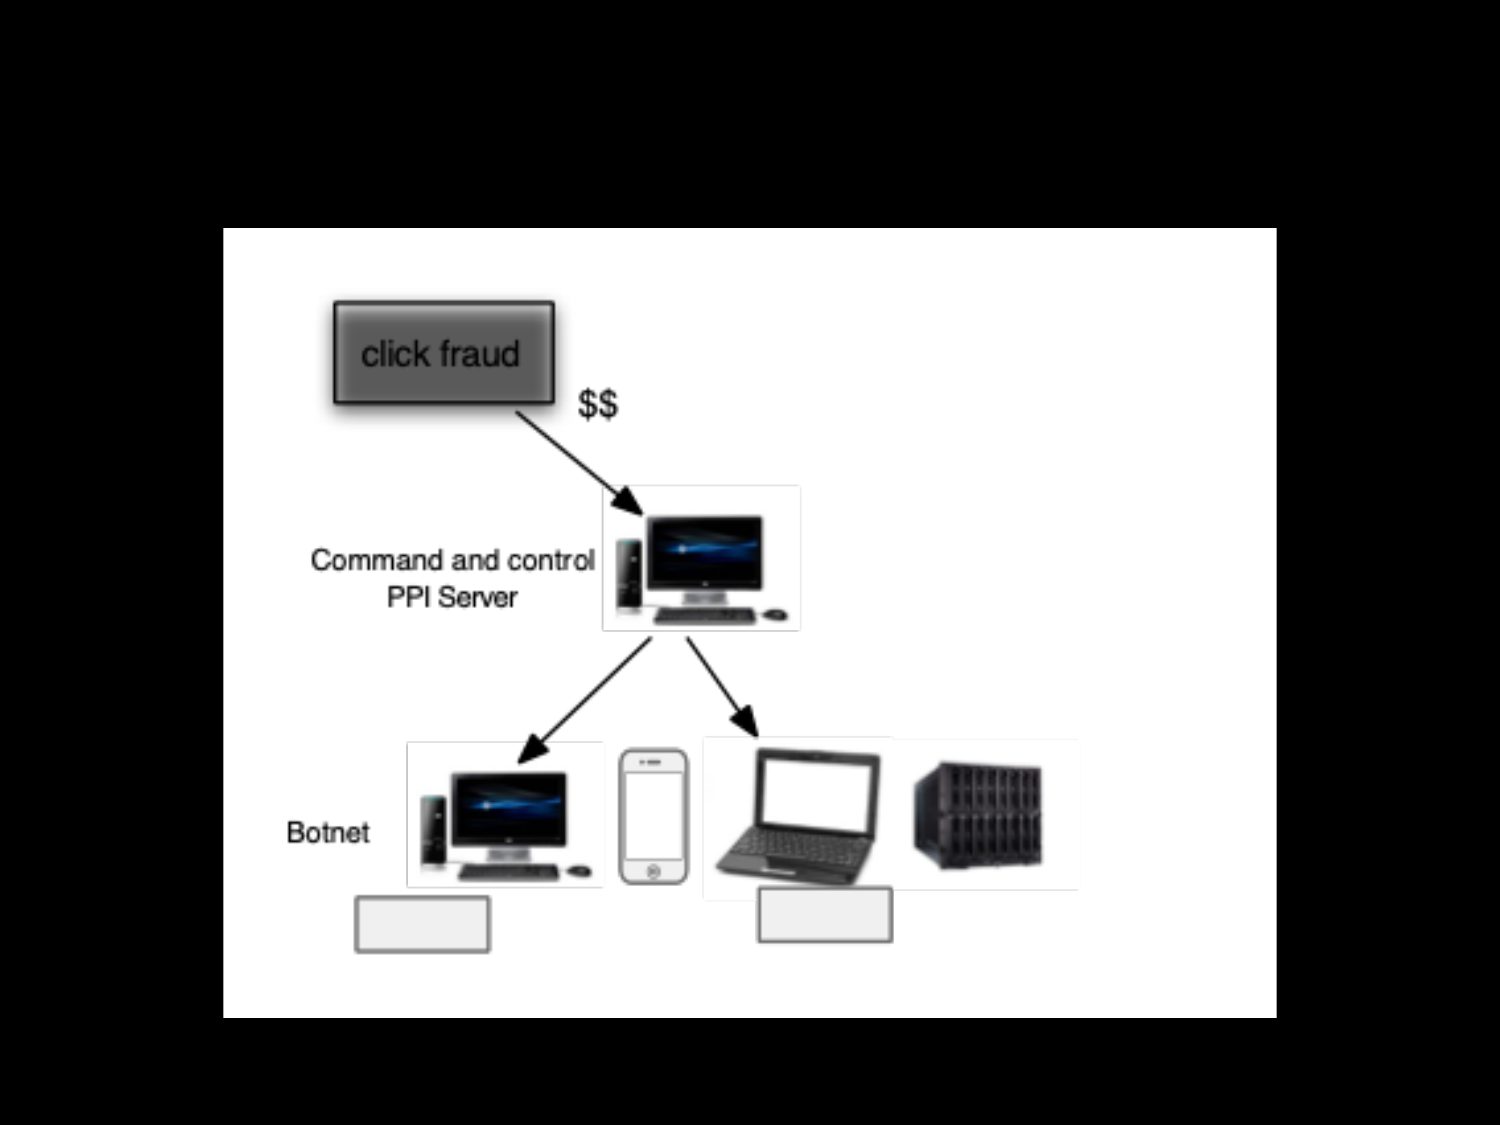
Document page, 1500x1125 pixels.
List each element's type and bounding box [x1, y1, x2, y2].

text_box [223, 227, 1277, 1019]
